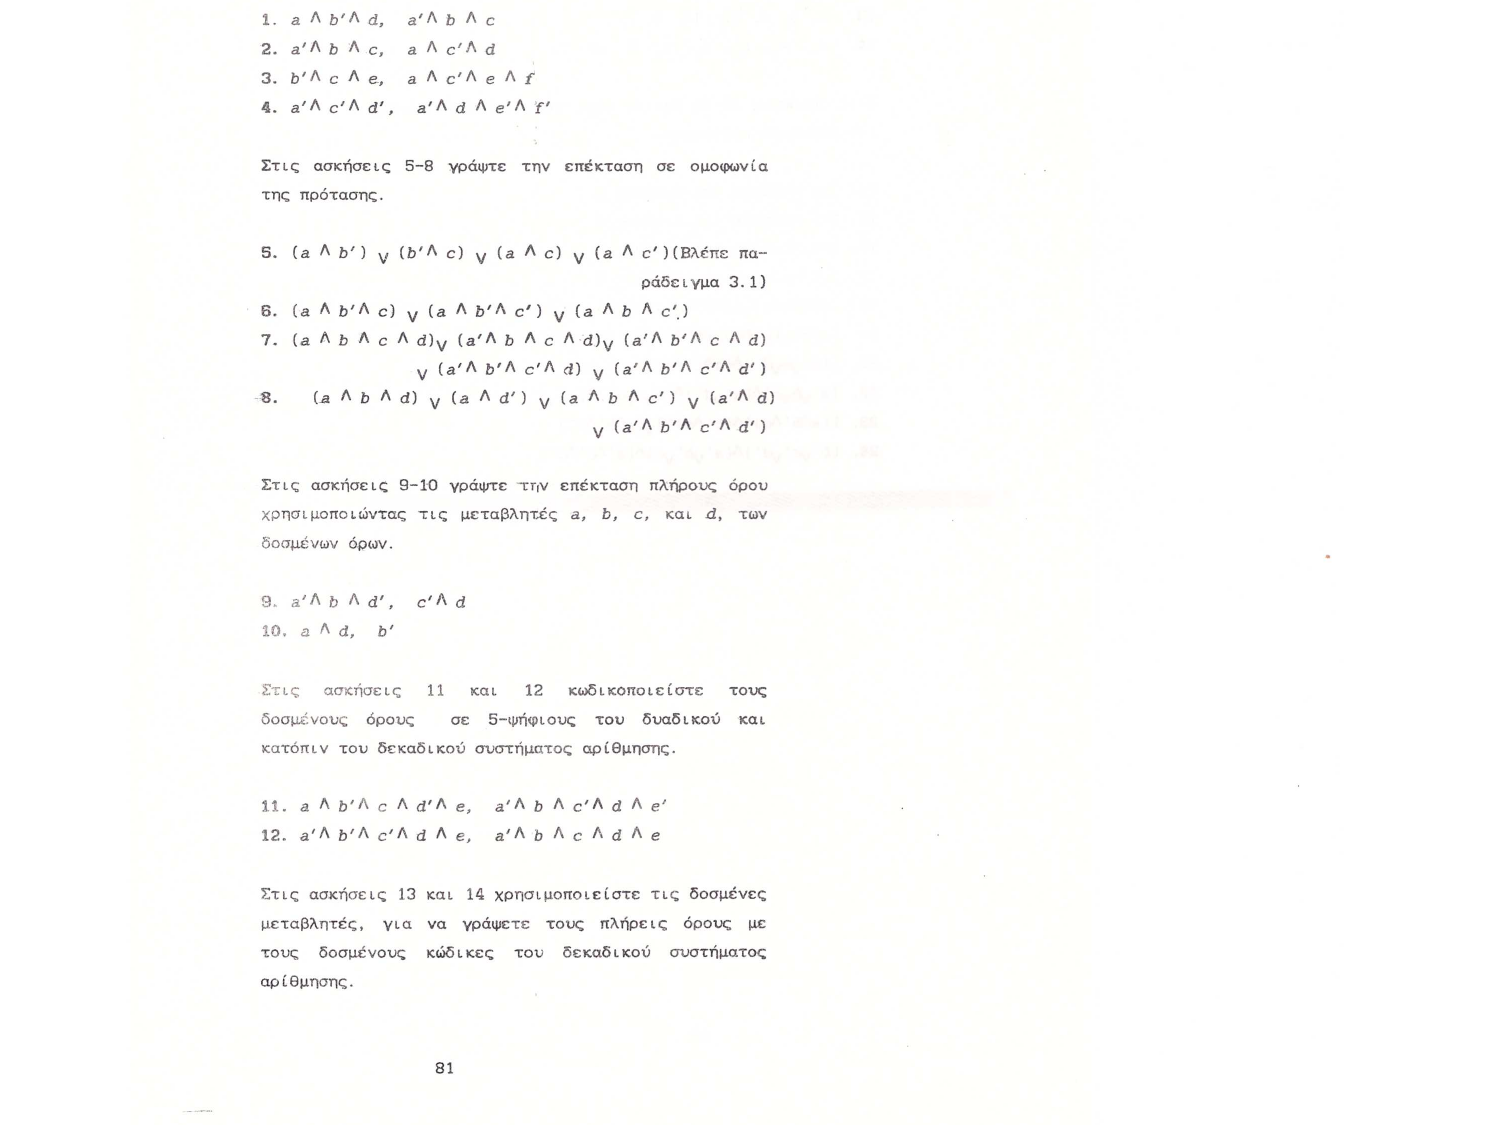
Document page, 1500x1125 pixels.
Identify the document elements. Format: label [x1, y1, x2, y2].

picture [114, 0, 1356, 1125]
